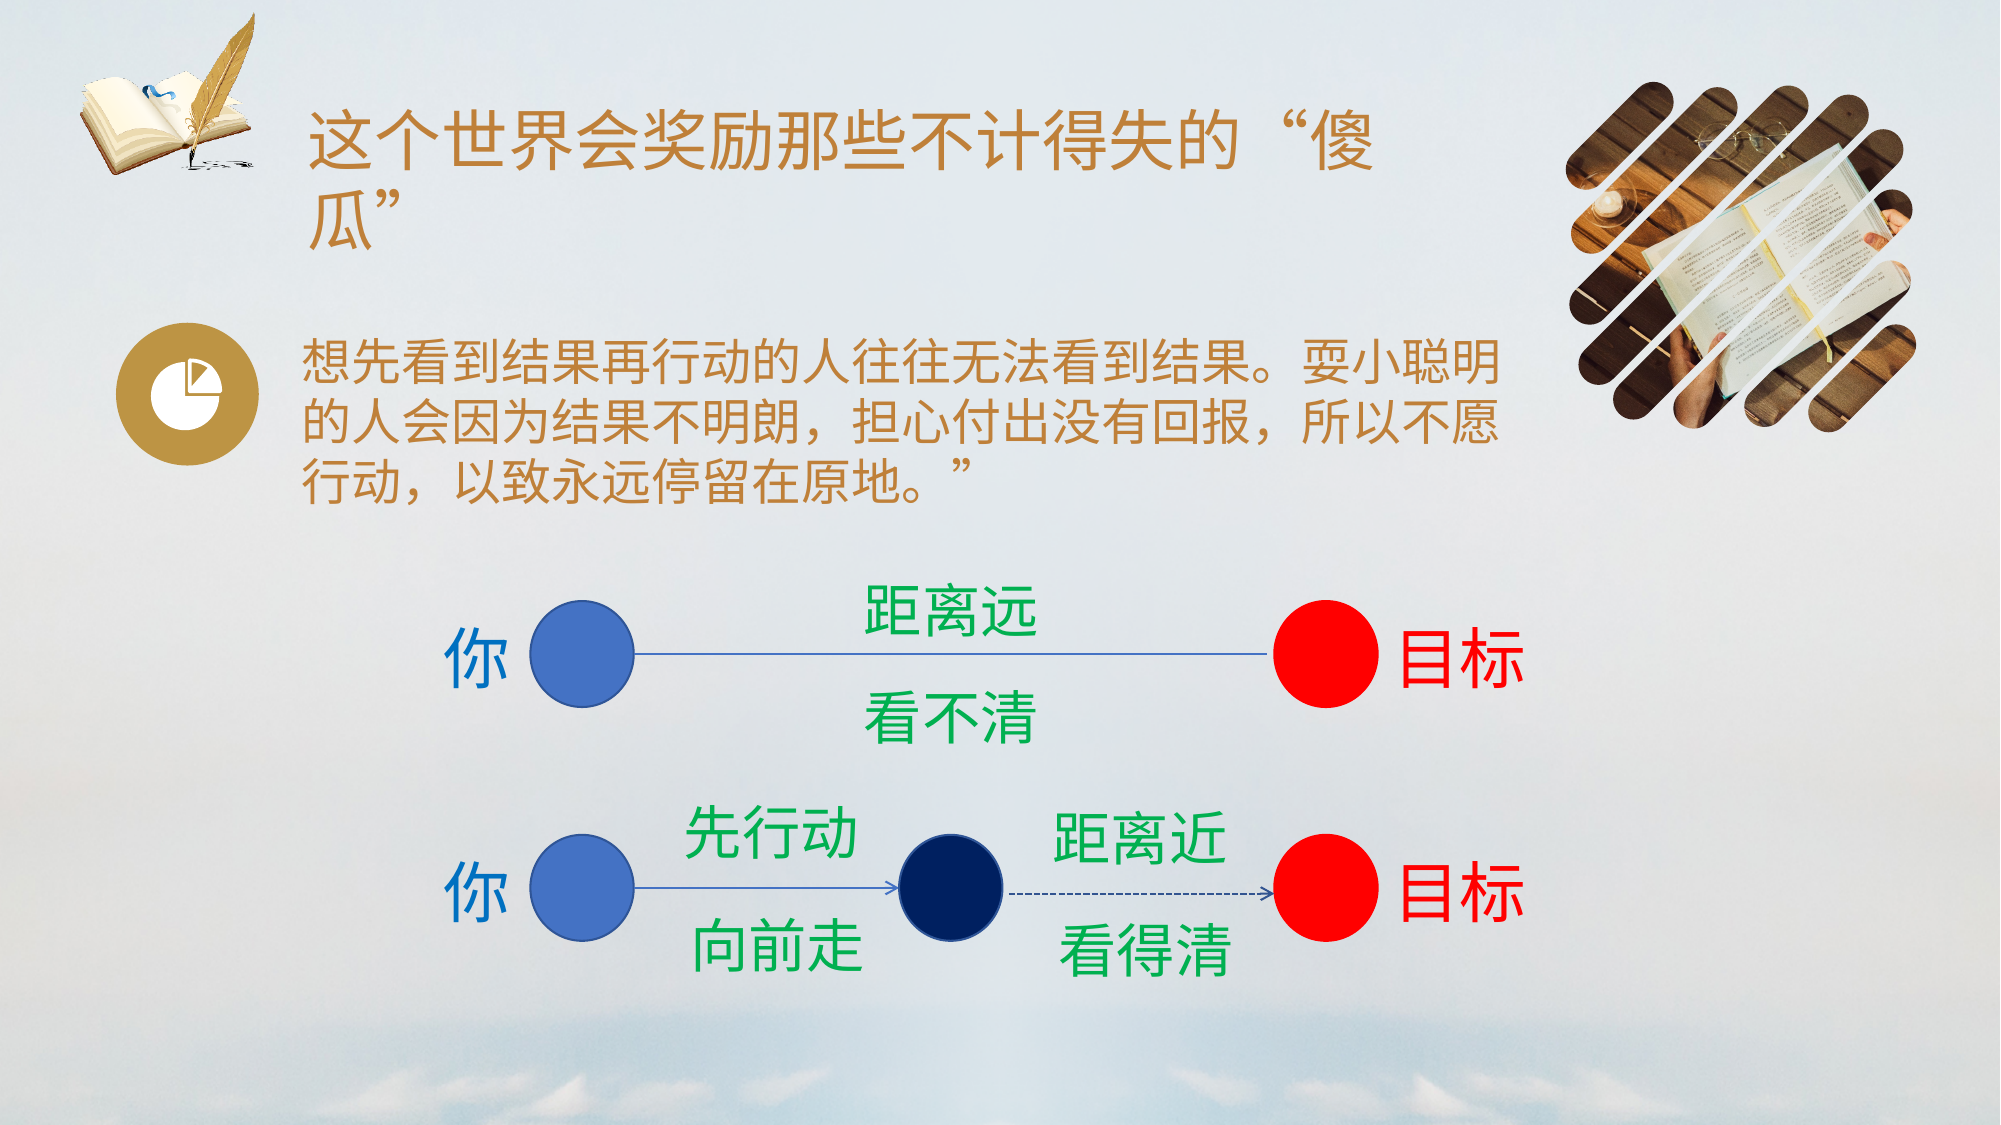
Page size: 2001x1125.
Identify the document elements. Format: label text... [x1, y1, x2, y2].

text_box [149, 357, 224, 432]
picture [0, 0, 2000, 1125]
text_box 想先看到结果再行动的人往往无法看到结果。耍小聪明的人会因为结果不明朗，担心付出没有回报，所以不愿行动，以致永远停留在原地。” [286, 322, 1539, 518]
text_box 这个世界会奖励那些不计得失的“傻瓜” [293, 91, 1460, 267]
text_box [428, 566, 1566, 993]
text_box [114, 321, 260, 467]
